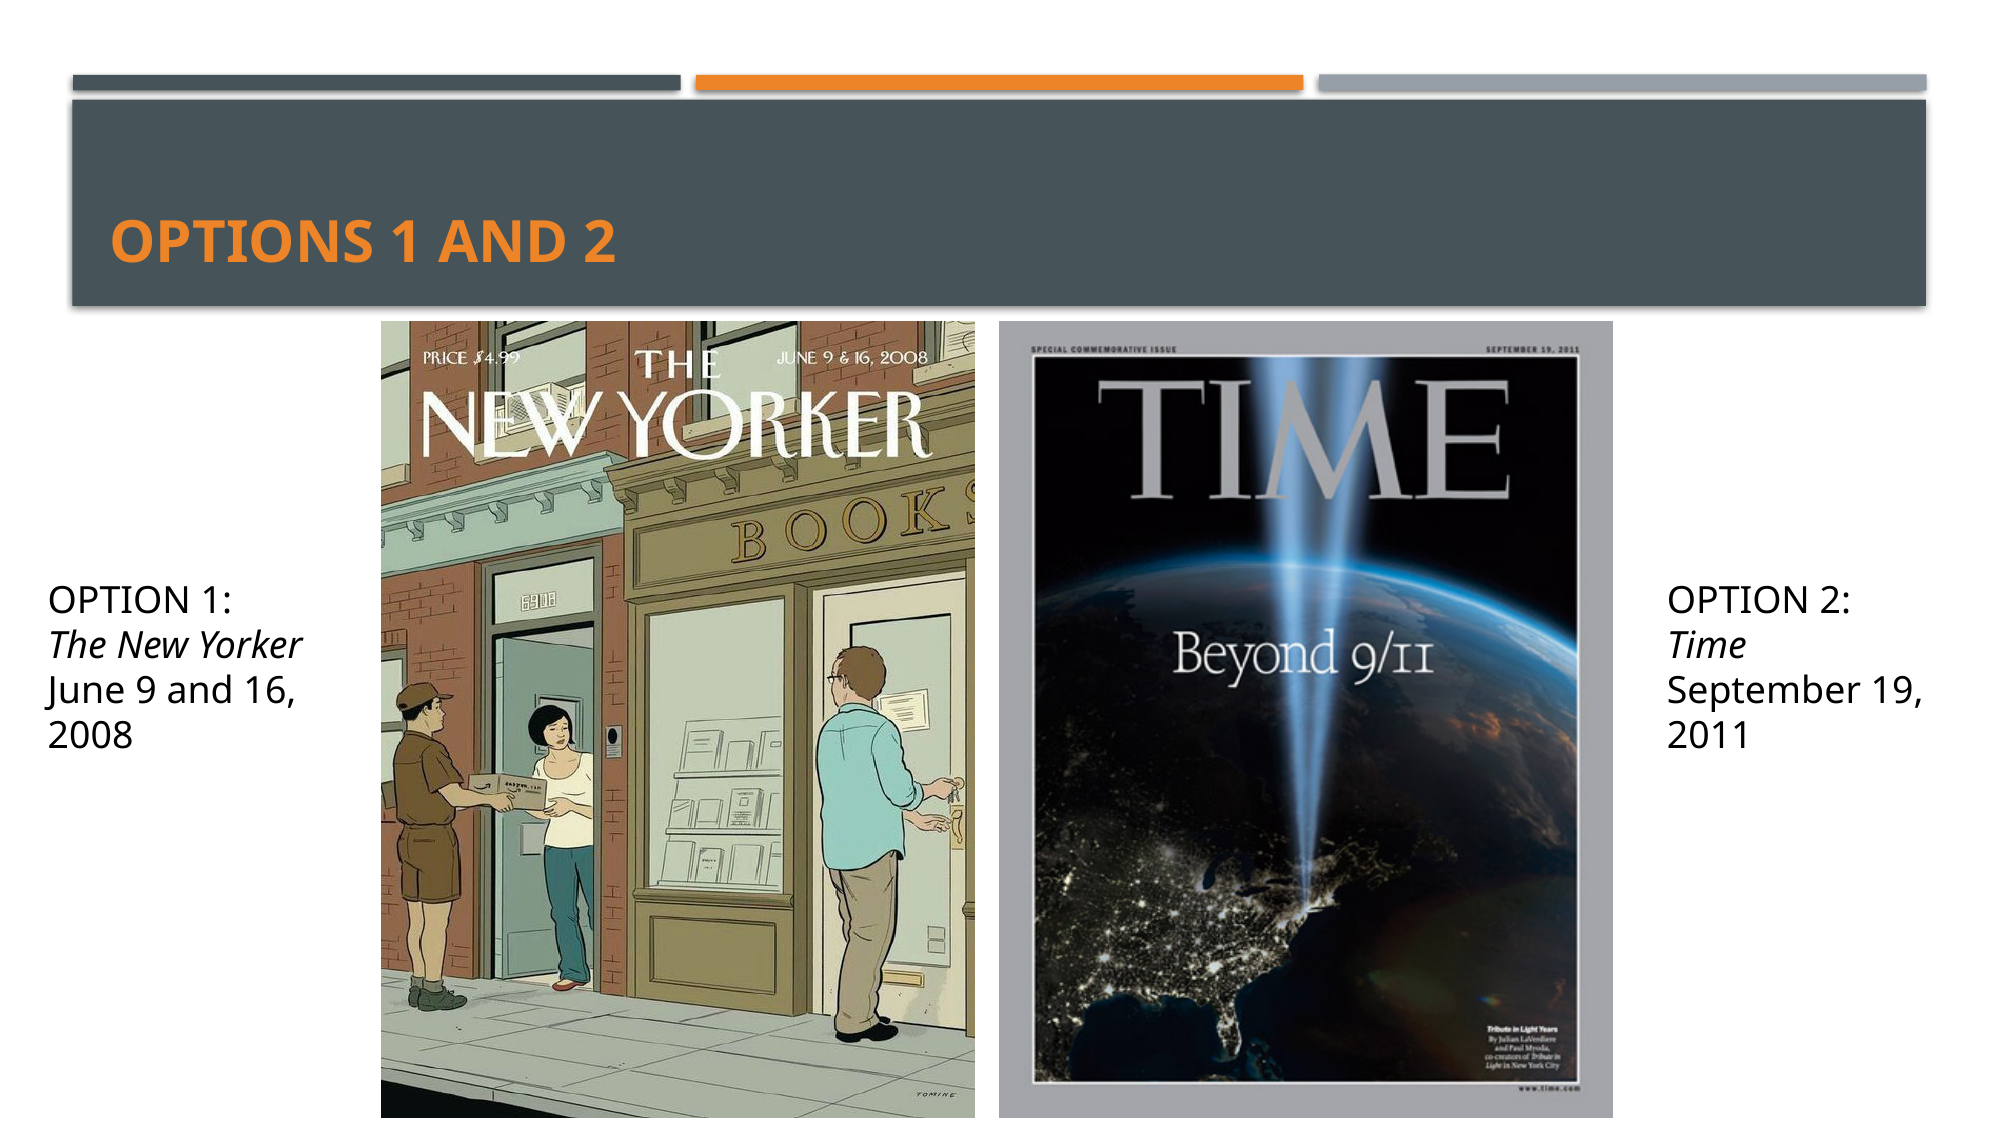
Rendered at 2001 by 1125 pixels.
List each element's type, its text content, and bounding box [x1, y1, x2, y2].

text_box OPTION 1: The New Yorker June 9 and 16, 2008 [33, 568, 362, 764]
title Options 1 and 2 [94, 119, 1904, 282]
picture [381, 321, 975, 1119]
picture [998, 321, 1613, 1119]
text_box OPTION 2: Time September 19, 2011 [1652, 568, 2000, 764]
